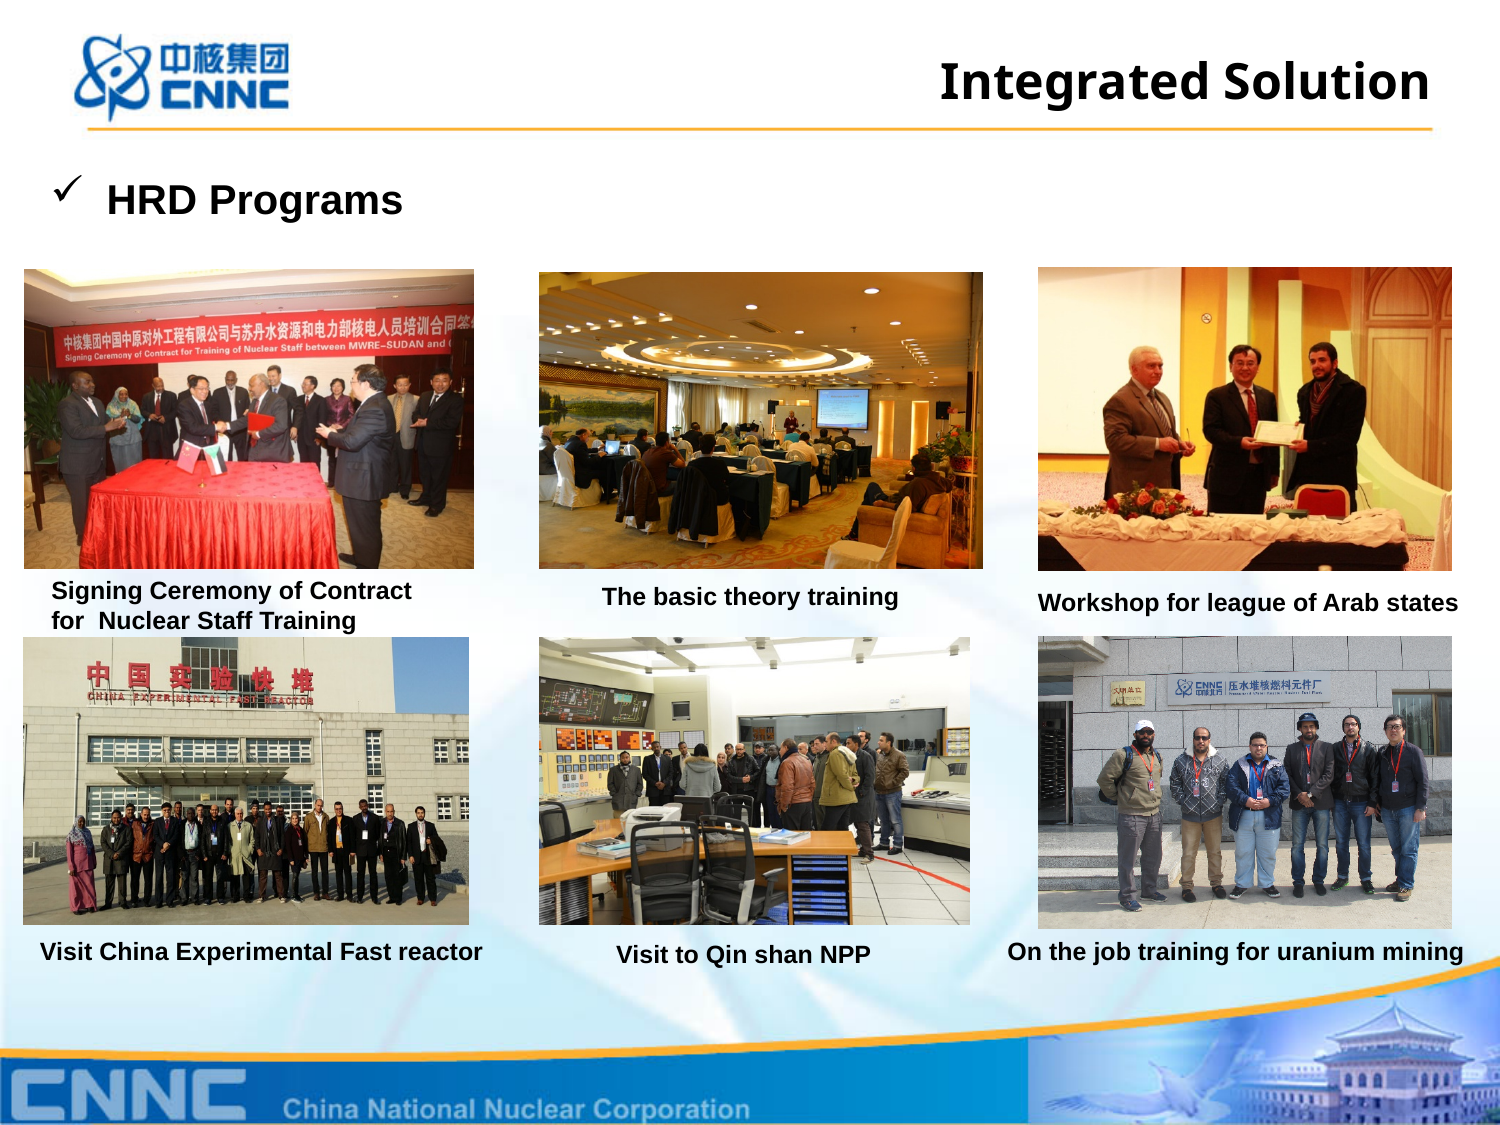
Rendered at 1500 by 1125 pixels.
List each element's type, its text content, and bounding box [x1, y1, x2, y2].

text_box Workshop for league of Arab states [1021, 566, 1483, 637]
picture [0, 0, 1500, 1125]
text_box On the job training for uranium mining [991, 915, 1500, 986]
text_box Visit to Qin shan NPP [599, 918, 1167, 989]
text_box Visit China Experimental Fast reactor [23, 915, 591, 986]
text_box HRD Programs [35, 140, 1388, 231]
text_box Signing Ceremony of Contract for Nuclear Staff Training [34, 568, 602, 640]
text_box Integrated Solution [926, 42, 1447, 118]
text_box [560, 576, 1022, 635]
text_box The basic theory training [585, 560, 1153, 631]
